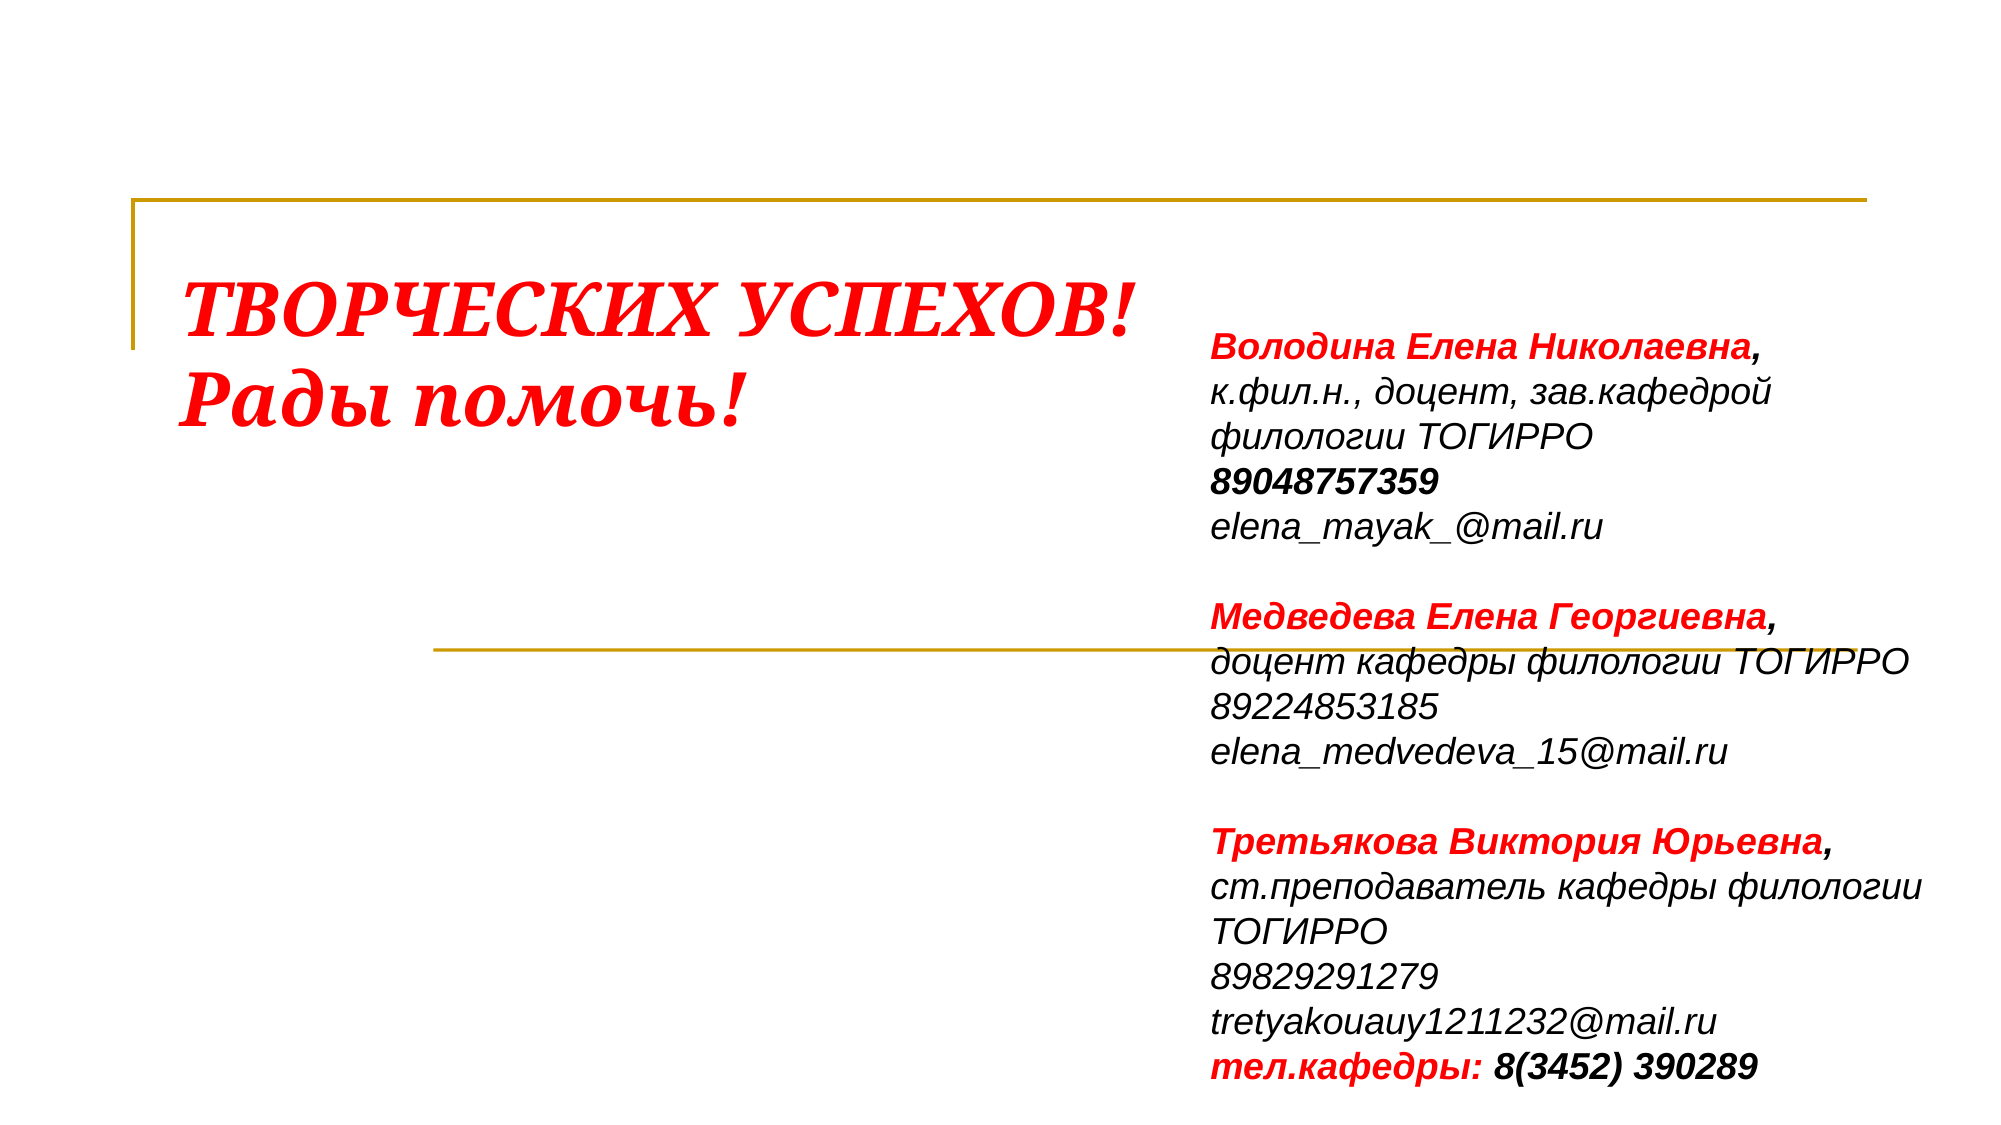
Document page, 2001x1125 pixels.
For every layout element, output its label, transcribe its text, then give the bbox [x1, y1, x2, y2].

text_box Володина Елена Николаевна, к.фил.н., доцент, зав.кафедрой филологии ТОГИРРО 89048757359 elena_mayak_@mail.ru Медведева Елена Георгиевна, доцент кафедры филологии ТОГИРРО 89224853185 elena_medvedeva_15@mail.ru Третьякова Виктория Юрьевна, ст.преподаватель кафедры филологии ТОГИРРО 89829291279 tretyakouauy1211232@mail.ru тел.кафедры: 8(3452) 390289 [1195, 314, 1955, 1125]
title ТВОРЧЕСКИХ УСПЕХОВ! Рады помочь! [165, 0, 2000, 557]
